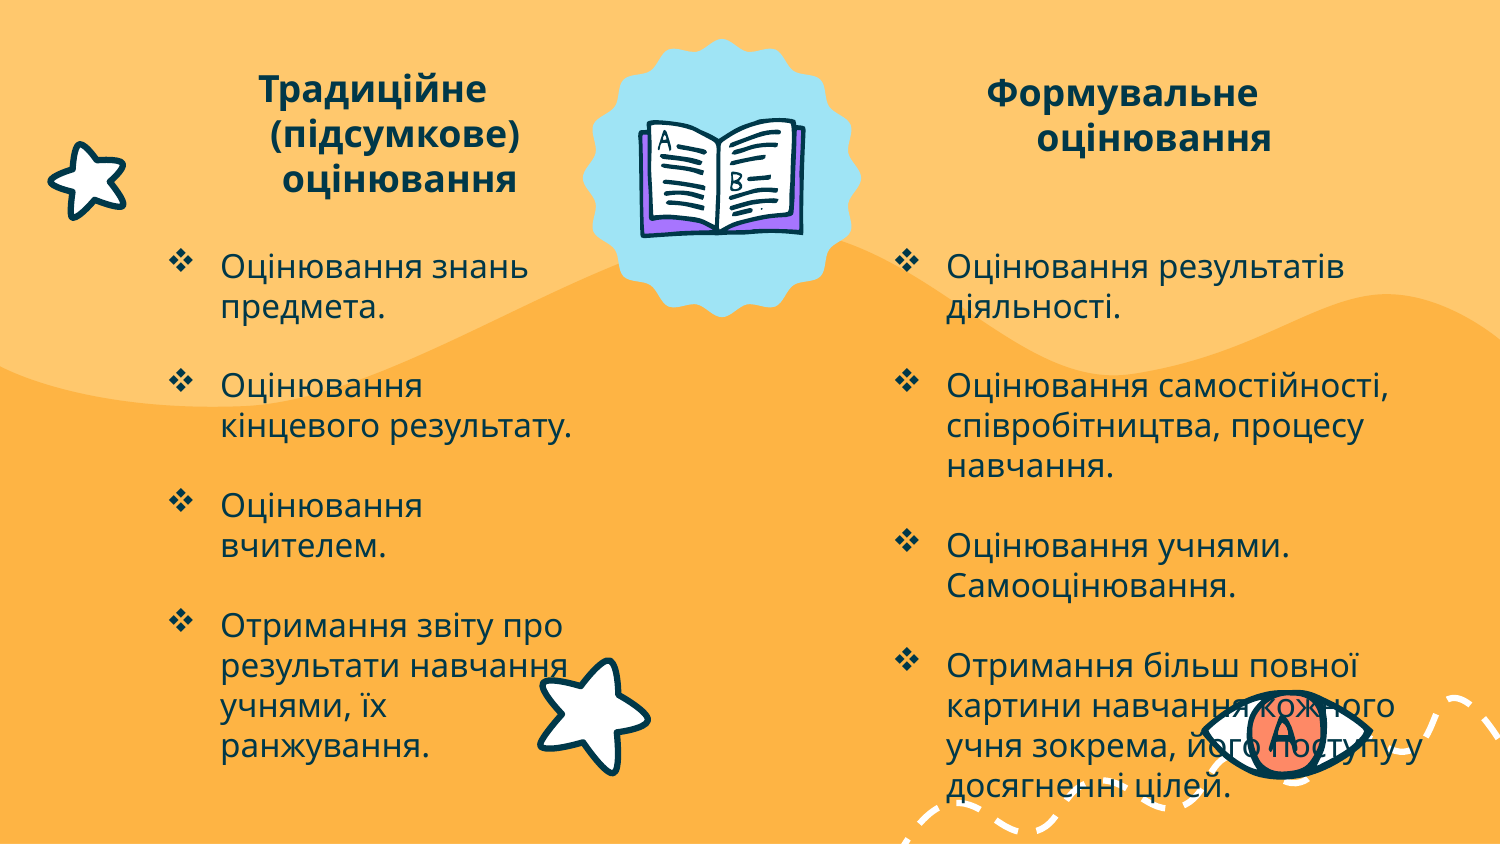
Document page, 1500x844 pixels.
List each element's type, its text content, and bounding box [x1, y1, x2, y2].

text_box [1199, 689, 1374, 780]
text_box [50, 144, 112, 218]
subtitle Оцінювання знань предмета. Оцінювання кінцевого результату. Оцінювання вчителем. Отримання звіту про результати навчання учнями, їх ранжування. [130, 229, 591, 786]
text_box [1205, 788, 1211, 796]
text_box [591, 658, 650, 776]
subtitle Формувальне оцінювання [865, 100, 1374, 175]
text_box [582, 38, 862, 318]
text_box [591, 660, 648, 774]
subtitle Оцінювання результатів діяльності. Оцінювання самостійності, співробітництва, процесу навчання. Оцінювання учнями. Самооцінювання. Отримання більш повної картини навчання кожного учня зокрема, його поступу у досягненні цілей. [856, 229, 1478, 765]
subtitle Традиційне (підсумкове) оцінювання [112, 141, 577, 215]
